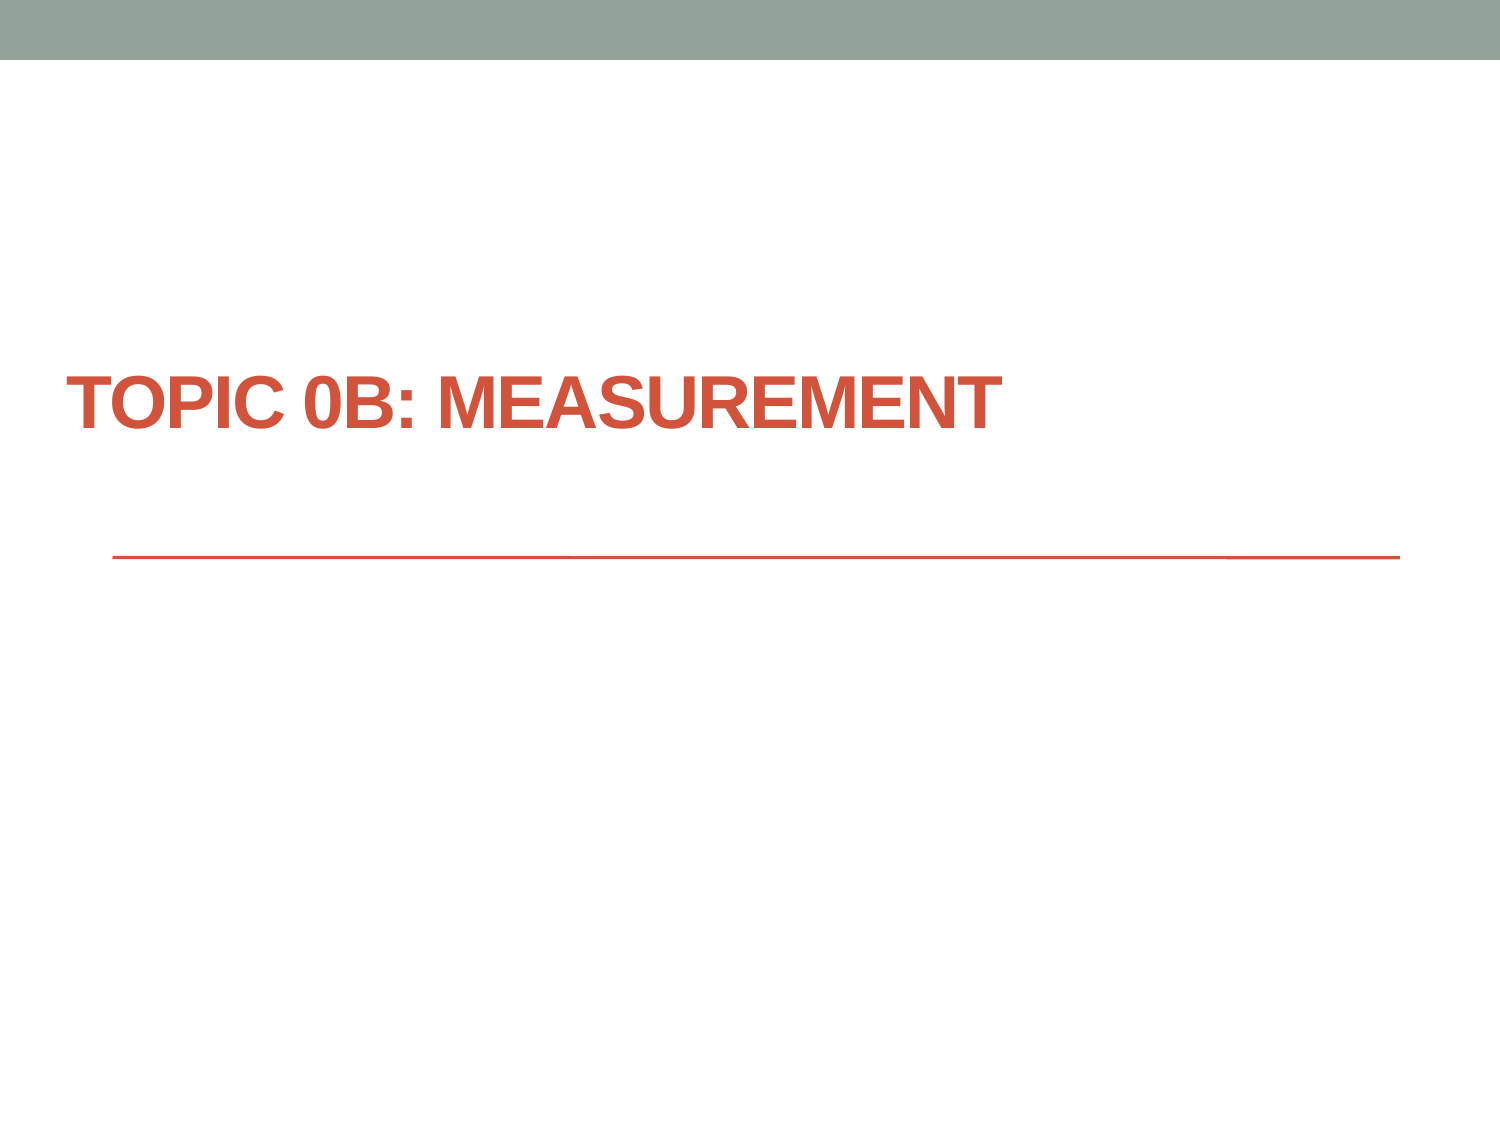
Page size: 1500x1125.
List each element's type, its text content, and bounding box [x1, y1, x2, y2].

title TOPIC 0B: Measurement [51, 271, 1463, 542]
